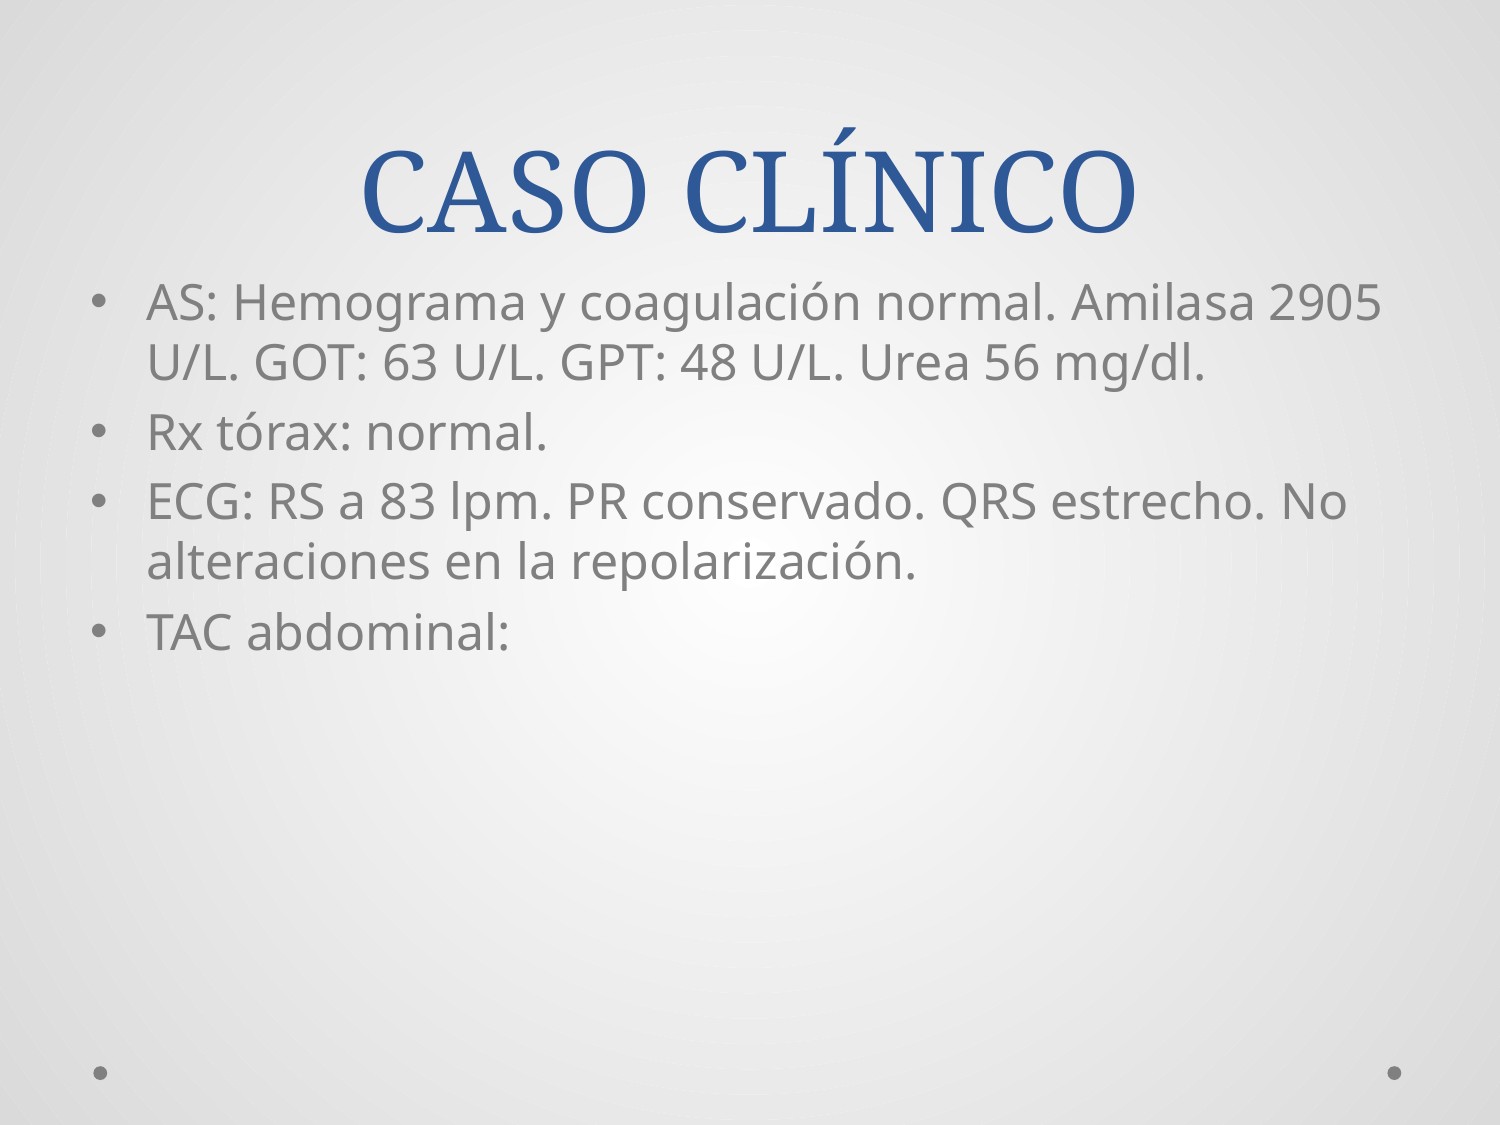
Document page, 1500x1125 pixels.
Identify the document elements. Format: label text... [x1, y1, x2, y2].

title CASO CLÍNICO [75, 0, 1425, 262]
list AS: Hemograma y coagulación normal. Amilasa 2905 U/L. GOT: 63 U/L. GPT: 48 U/L. Urea 56 mg/dl. Rx tórax: normal. ECG: RS a 83 lpm. PR conservado. QRS estrecho. No alteraciones en la repolarización. TAC abdominal: [75, 262, 1425, 1005]
